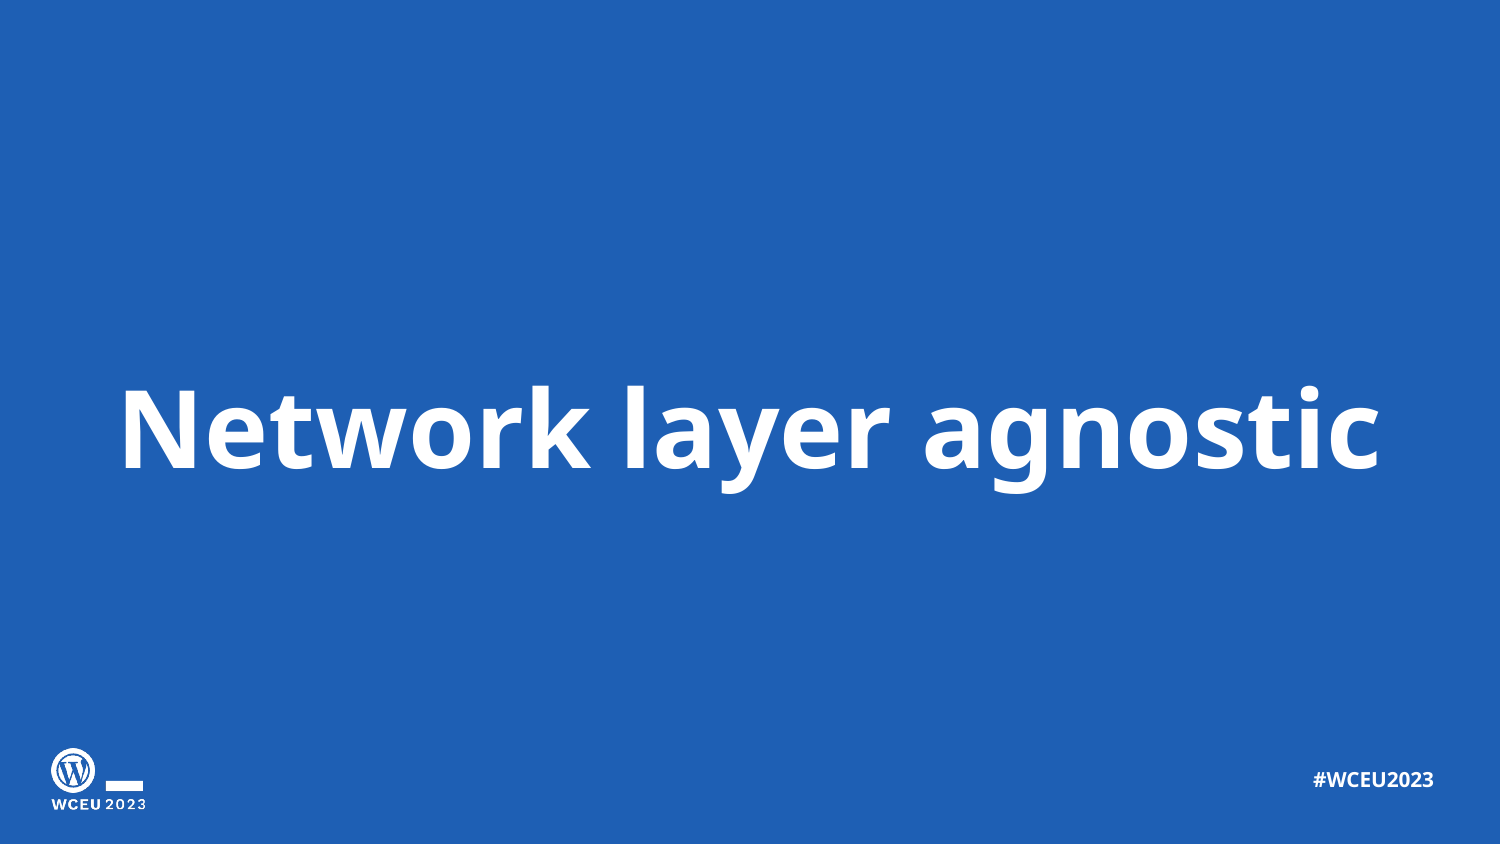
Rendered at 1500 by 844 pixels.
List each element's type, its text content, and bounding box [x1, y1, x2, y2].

title Network layer agnostic [51, 338, 1449, 506]
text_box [50, 748, 1450, 810]
